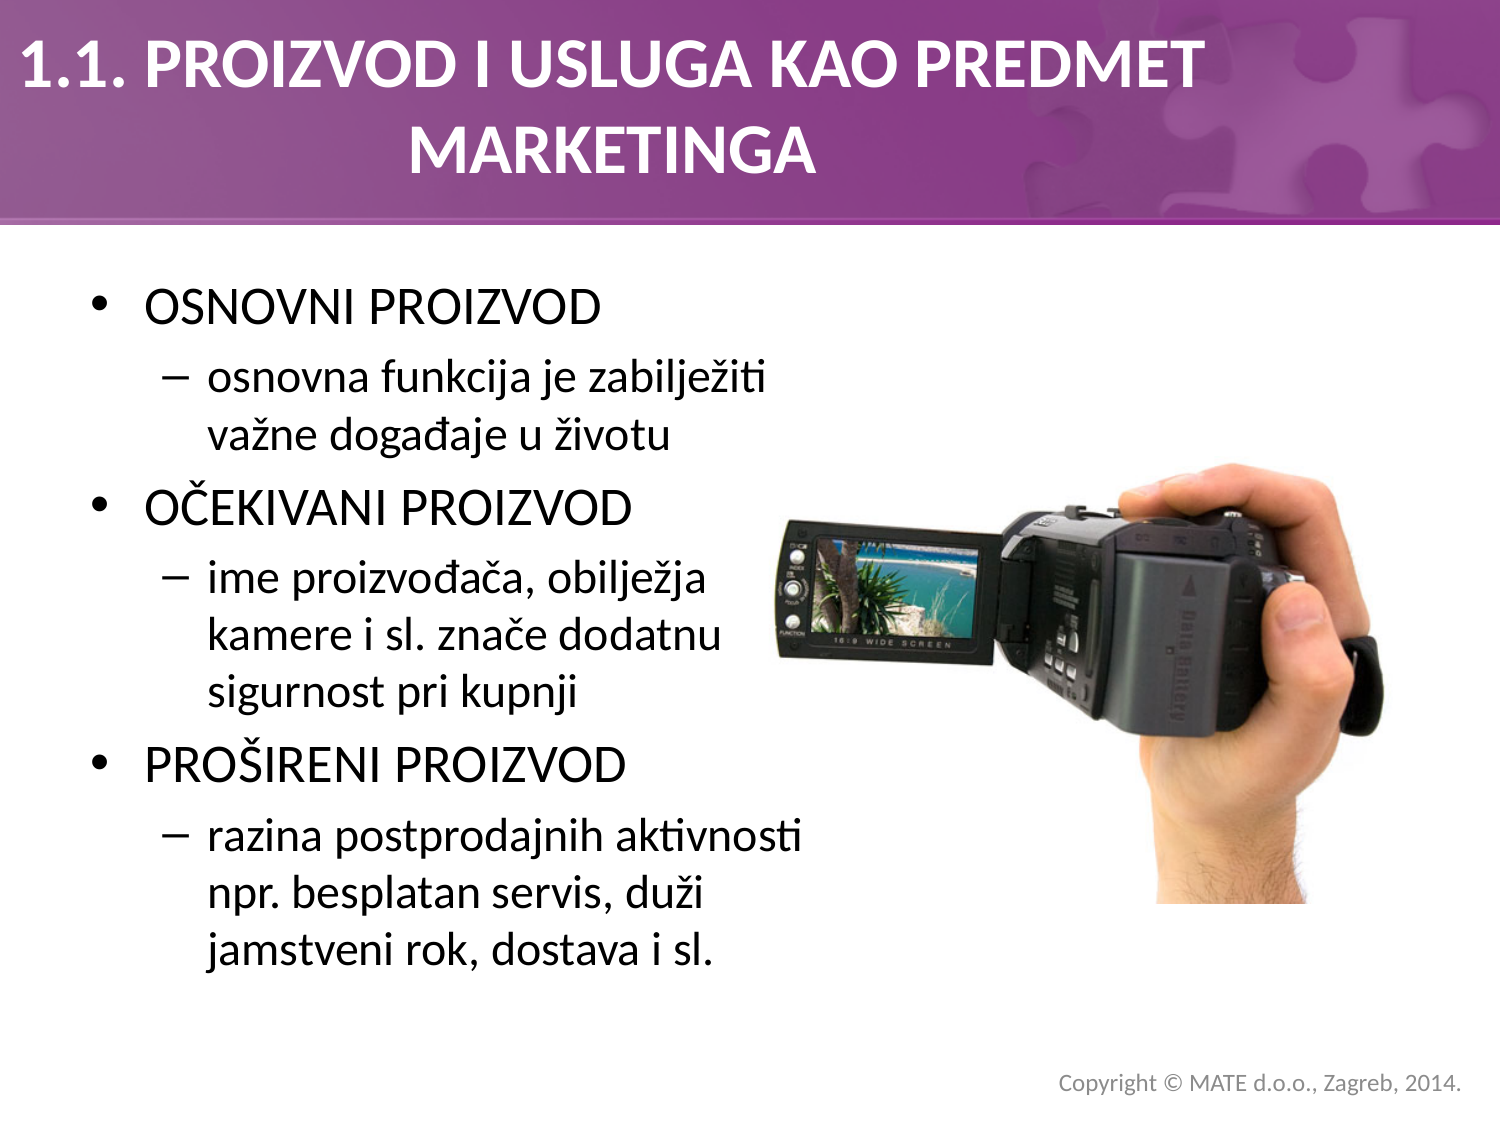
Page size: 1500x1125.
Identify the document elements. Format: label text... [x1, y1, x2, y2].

title 1.1. PROIZVOD I USLUGA KAO PREDMET MARKETINGA [0, 7, 1225, 196]
picture [0, 0, 1500, 225]
footer Copyright © MATE d.o.o., Zagreb, 2014. [702, 1058, 1478, 1104]
picture [690, 396, 1452, 905]
list OSNOVNI PROIZVOD osnovna funkcija je zabilježiti važne događaje u životu OČEKIVANI PROIZVOD ime proizvođača, obilježja kamere i sl. znače dodatnu sigurnost pri kupnji PROŠIRENI PROIZVOD razina postprodajnih aktivnosti npr. besplatan servis, duži jamstveni rok, dostava i sl. [75, 262, 821, 1005]
